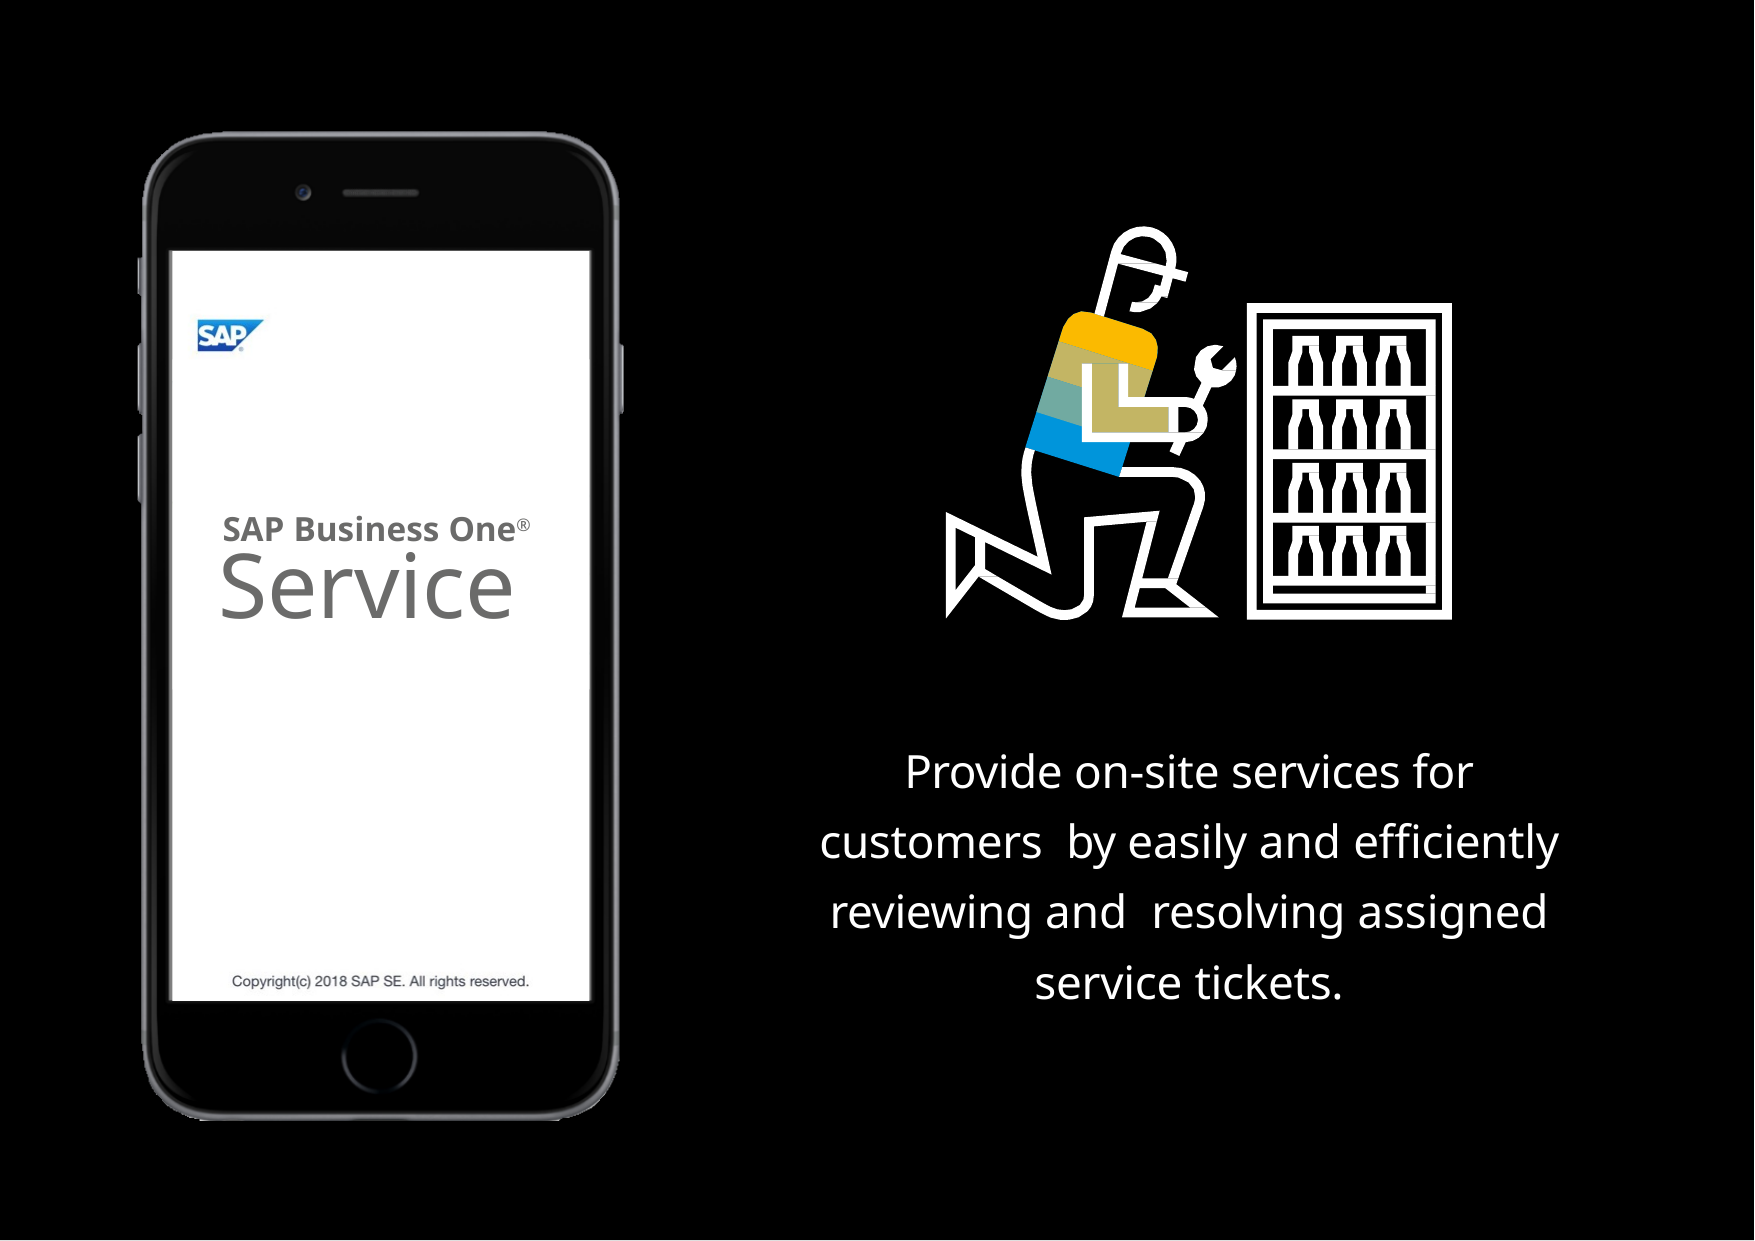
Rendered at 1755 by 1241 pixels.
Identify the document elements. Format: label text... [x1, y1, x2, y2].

text_box [1081, 344, 1237, 456]
text_box [1246, 303, 1452, 620]
text_box [172, 690, 590, 1001]
text_box SAP Business One® [222, 504, 541, 548]
text_box [1094, 226, 1189, 317]
text_box [1025, 413, 1130, 477]
text_box [945, 447, 1219, 620]
text_box [137, 130, 624, 1121]
text_box [1058, 311, 1158, 370]
text_box [172, 251, 590, 359]
text_box [1047, 341, 1168, 432]
text_box [172, 359, 590, 690]
text_box Provide on-site services for customers by easily and efficiently reviewing and resolving assigned service tickets. [787, 725, 1590, 1009]
title Service [218, 526, 531, 737]
text_box [1036, 376, 1081, 427]
